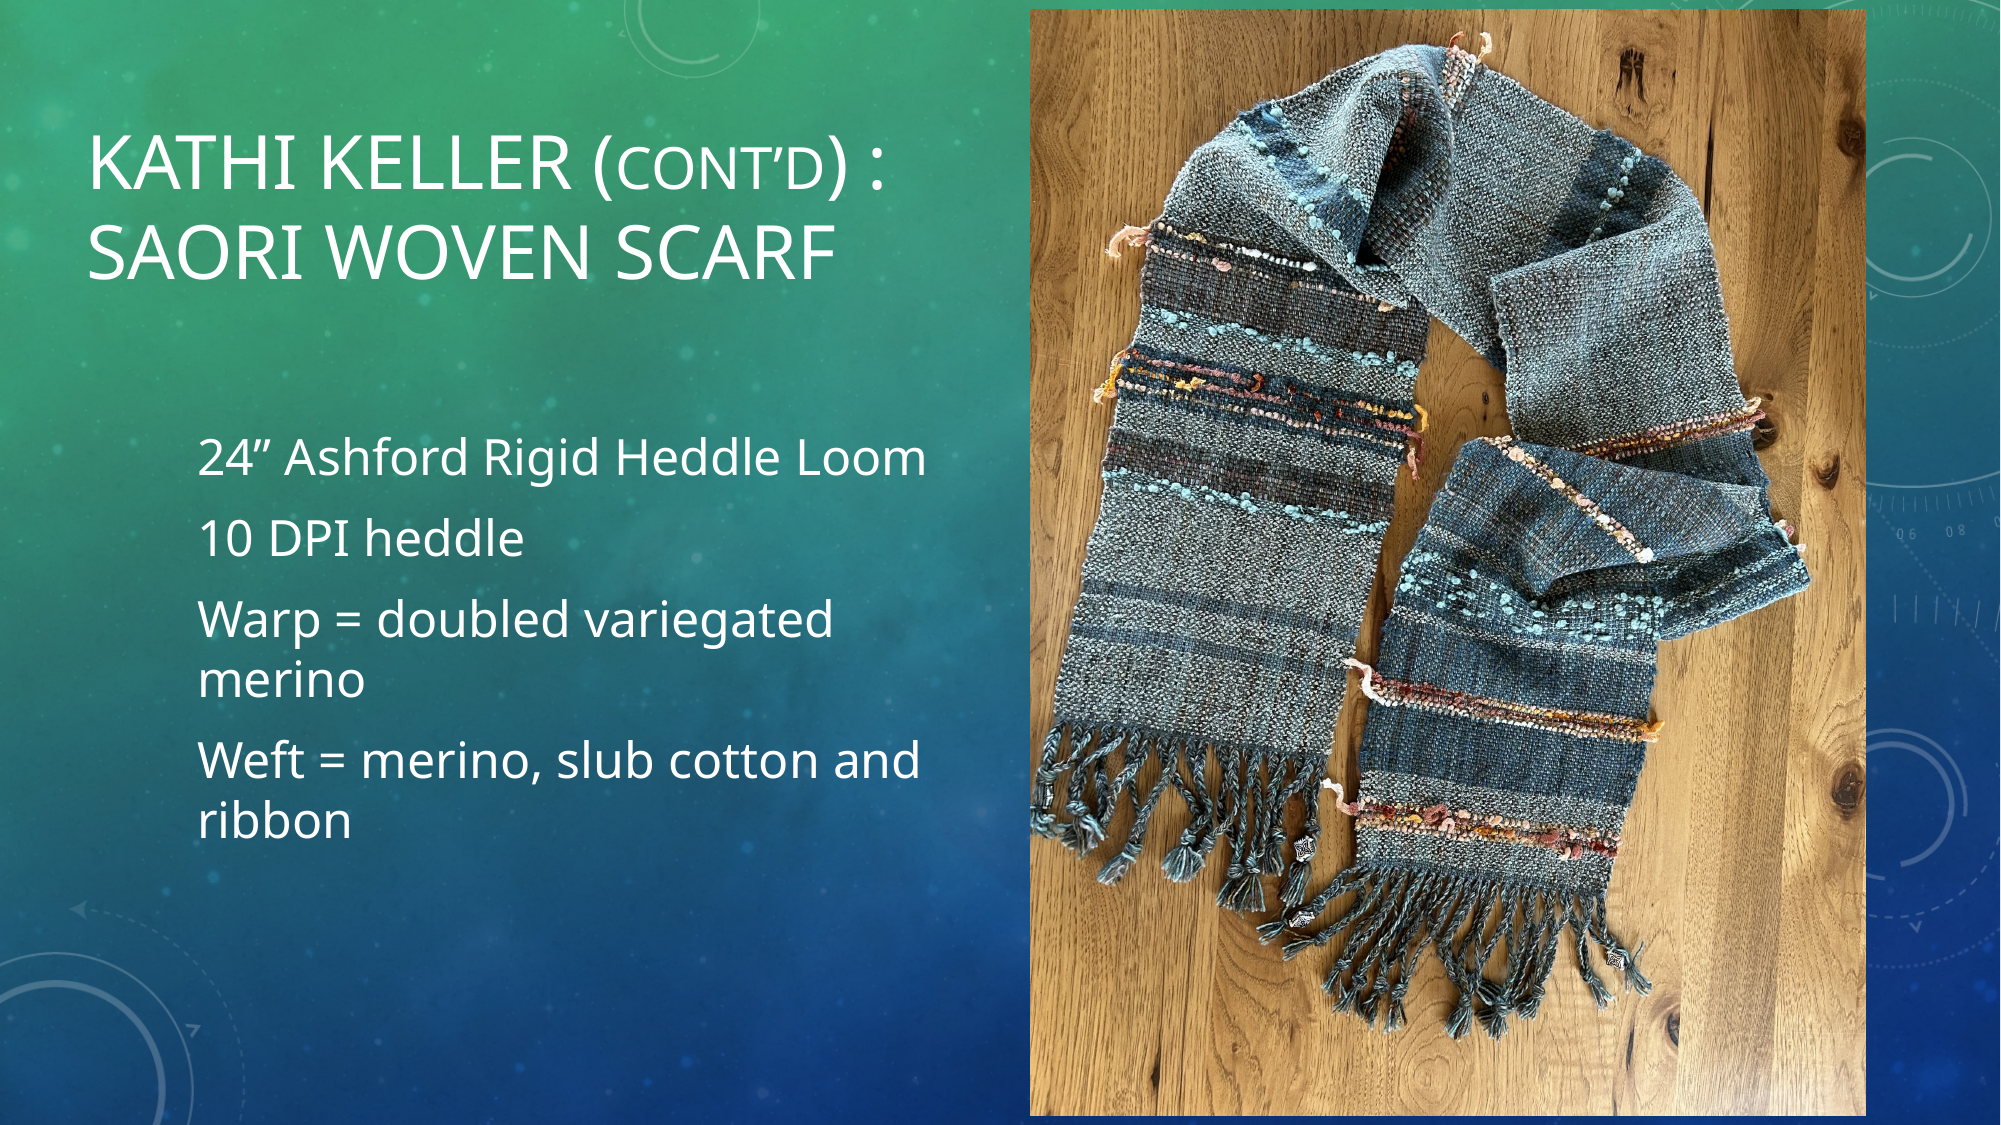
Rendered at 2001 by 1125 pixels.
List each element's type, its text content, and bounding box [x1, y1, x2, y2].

title KATHI KELLER (Cont’d) : SAORI WOVEN scarf [71, 85, 1024, 325]
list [1030, 9, 1866, 1116]
list 24” Ashford Rigid Heddle Loom 10 DPI heddle Warp = doubled variegated merino Weft = merino, slub cotton and ribbon [182, 337, 1002, 937]
picture [0, 0, 2001, 1125]
